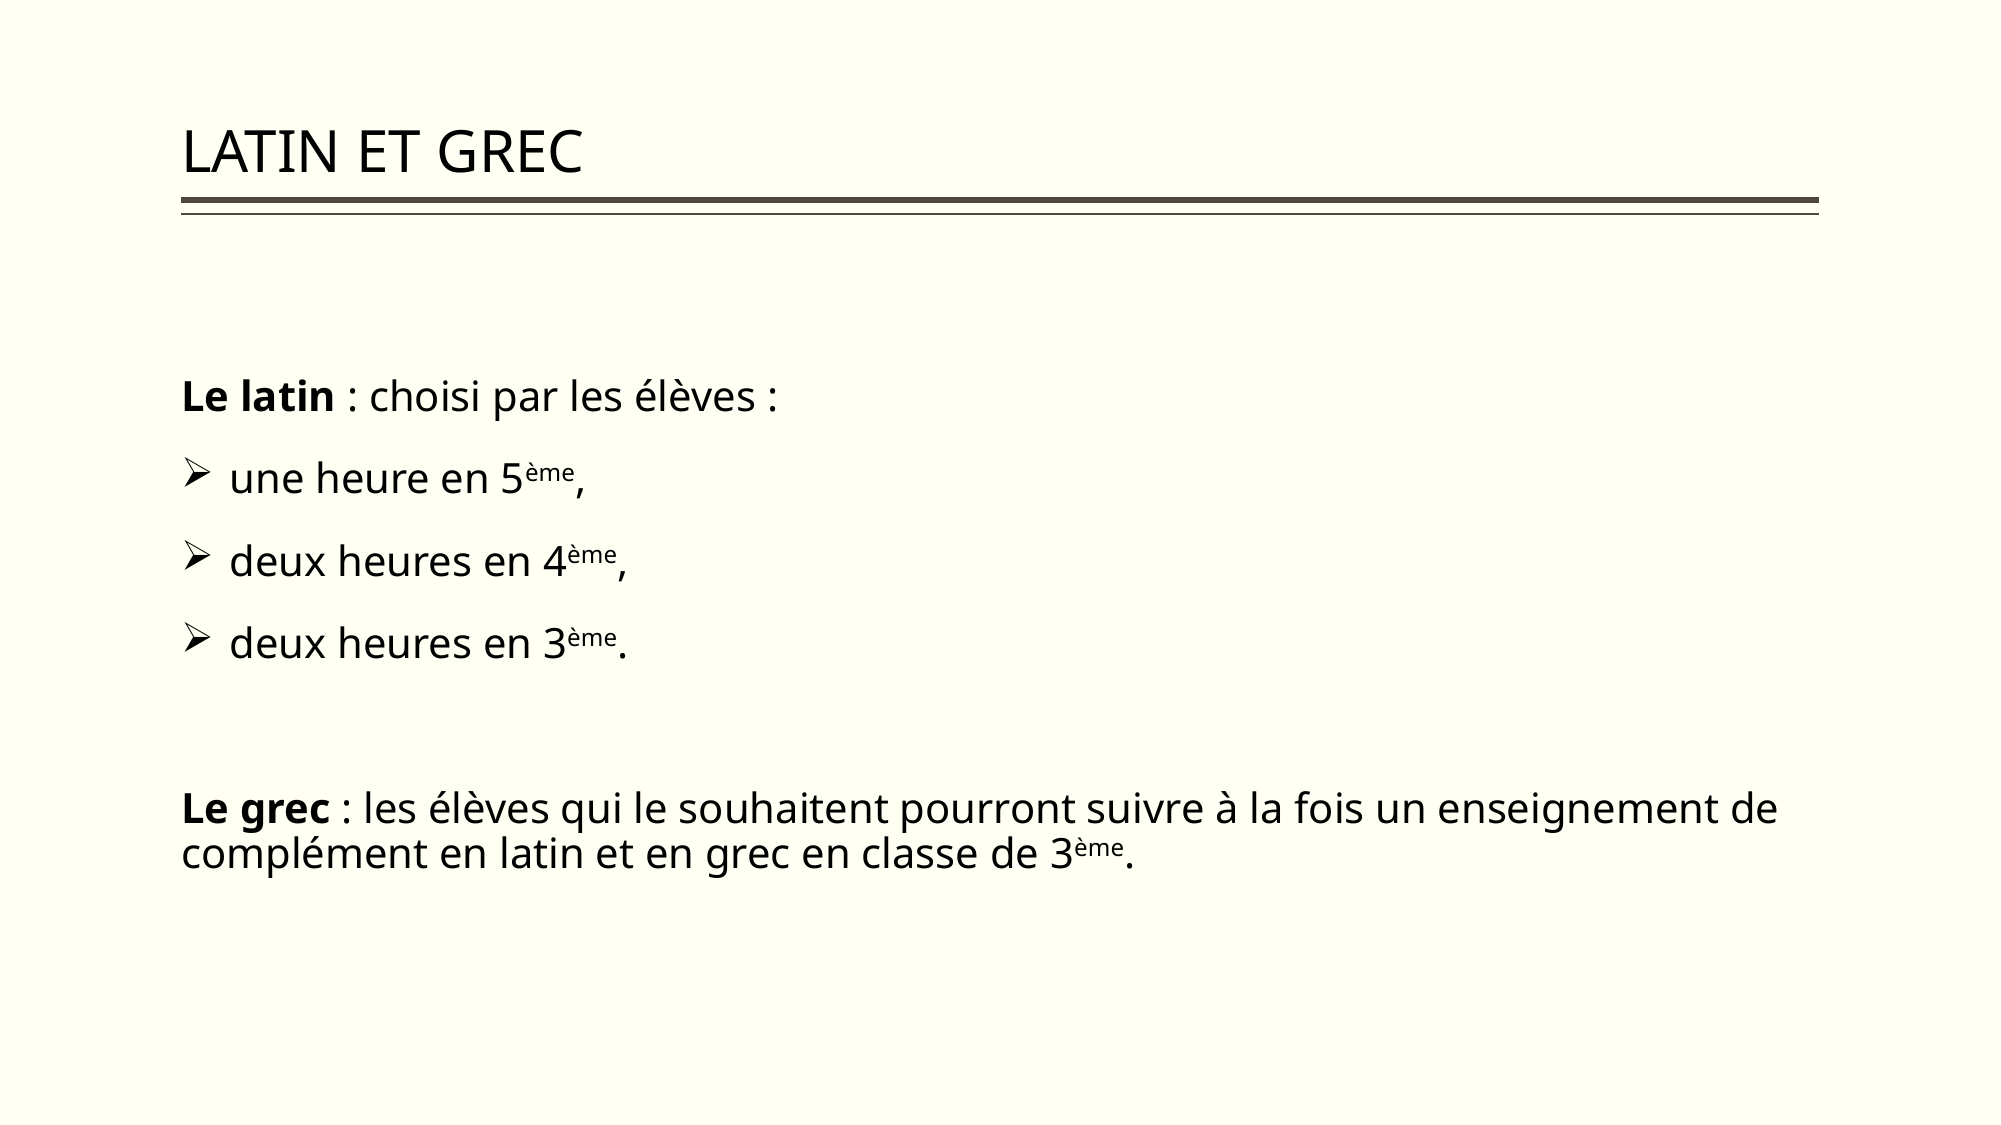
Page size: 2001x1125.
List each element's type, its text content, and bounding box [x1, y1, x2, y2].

list Le latin : choisi par les élèves : une heure en 5ème, deux heures en 4ème, deux heures en 3ème. Le grec : les élèves qui le souhaitent pourront suivre à la fois un enseignement de complément en latin et en grec en classe de 3ème. [181, 367, 1819, 1015]
title LATIN ET GREC [181, 12, 1819, 193]
